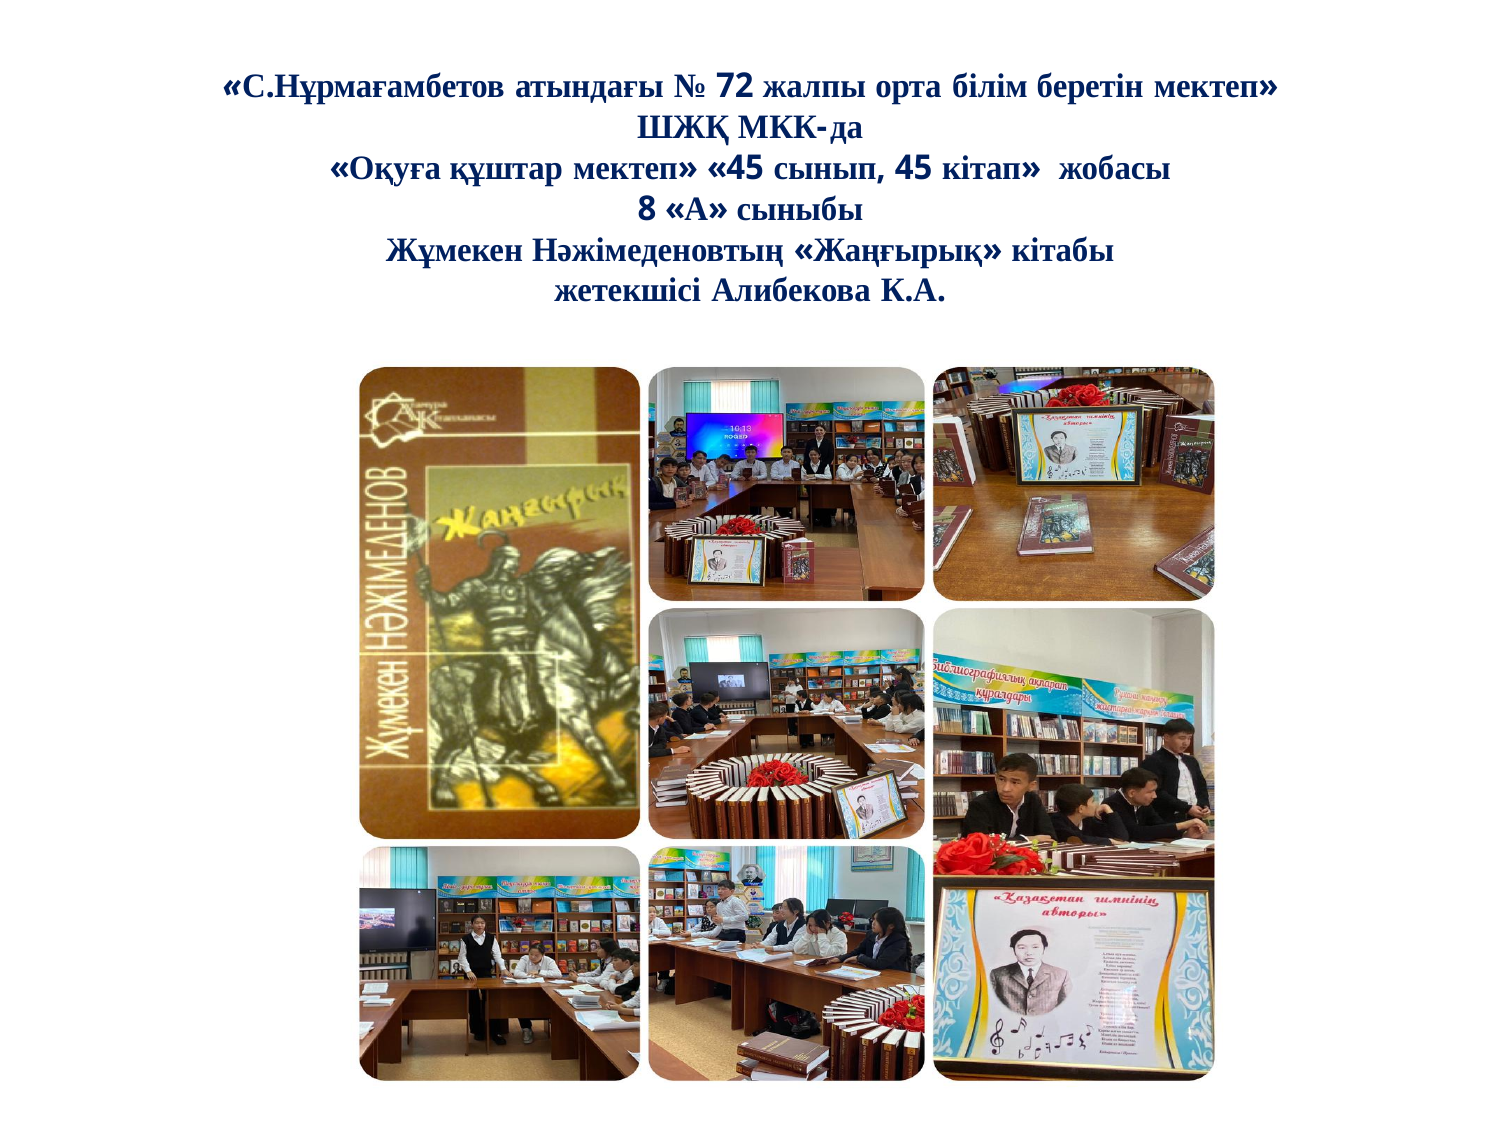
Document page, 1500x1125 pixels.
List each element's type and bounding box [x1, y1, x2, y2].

text_box [0, 0, 1500, 1125]
